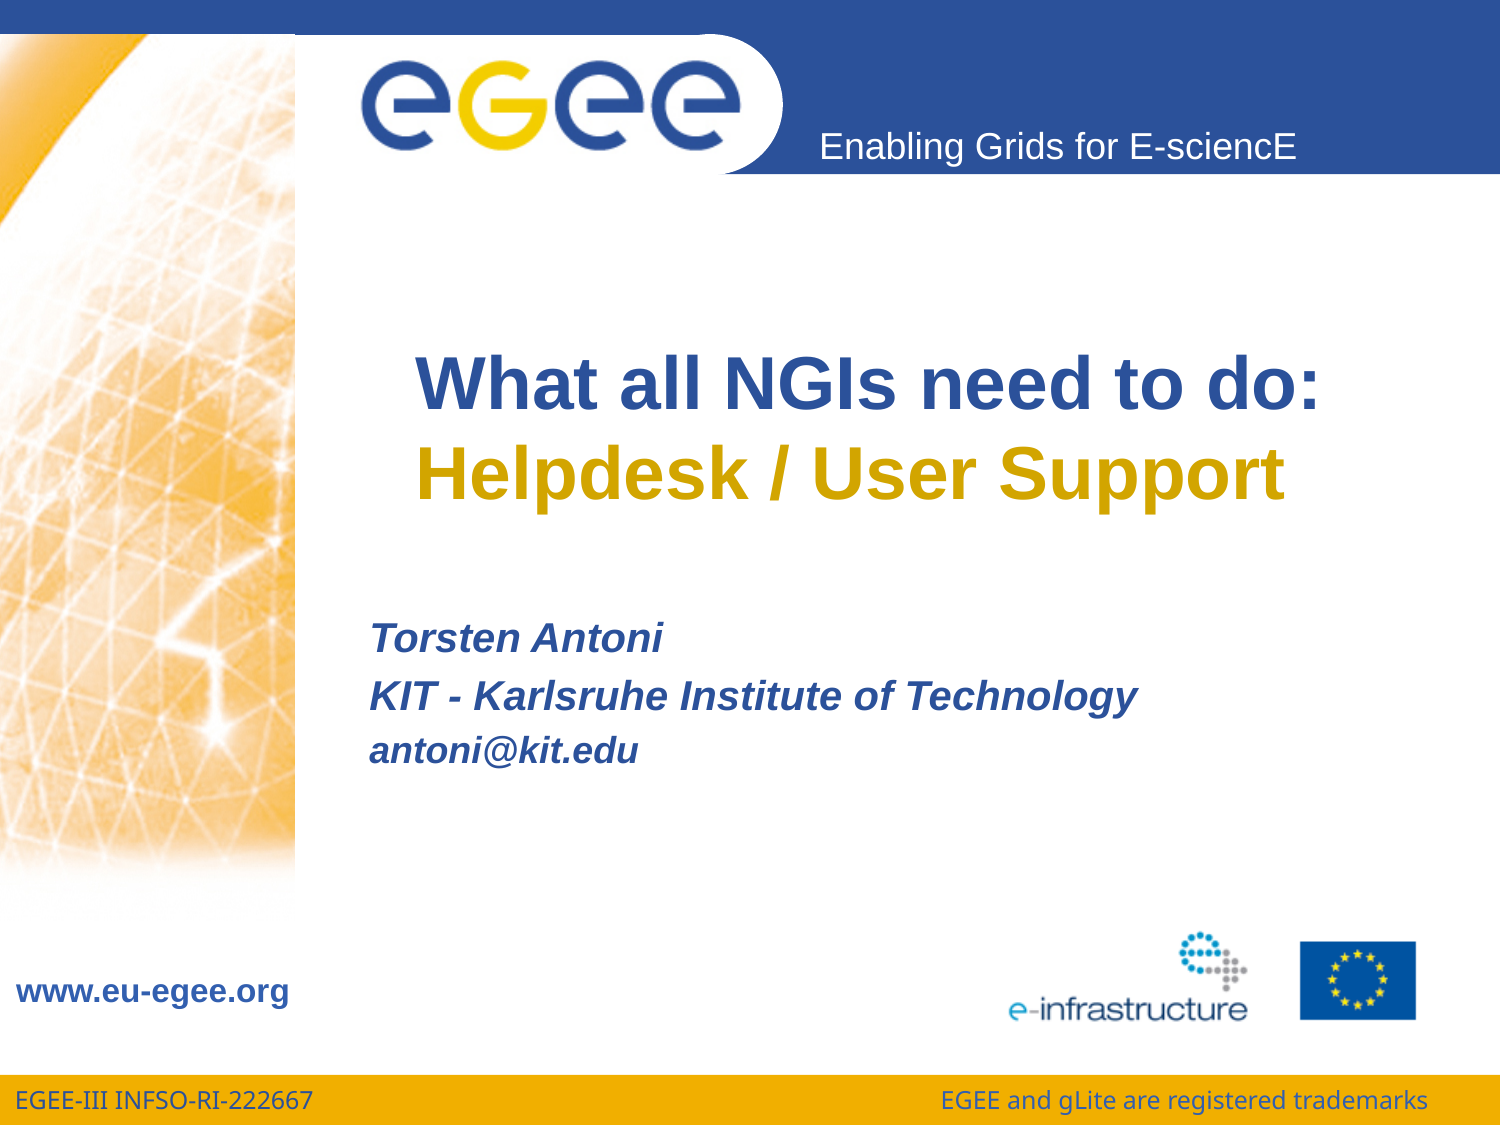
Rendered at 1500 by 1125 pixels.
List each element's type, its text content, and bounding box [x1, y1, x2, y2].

title What all NGIs need to do: Helpdesk / User Support [400, 326, 1429, 586]
subtitle Torsten Antoni KIT - Karlsruhe Institute of Technology antoni@kit.edu [354, 602, 1424, 833]
picture [0, 34, 295, 921]
picture [355, 56, 748, 154]
picture [1003, 925, 1254, 1028]
picture [1291, 934, 1424, 1028]
